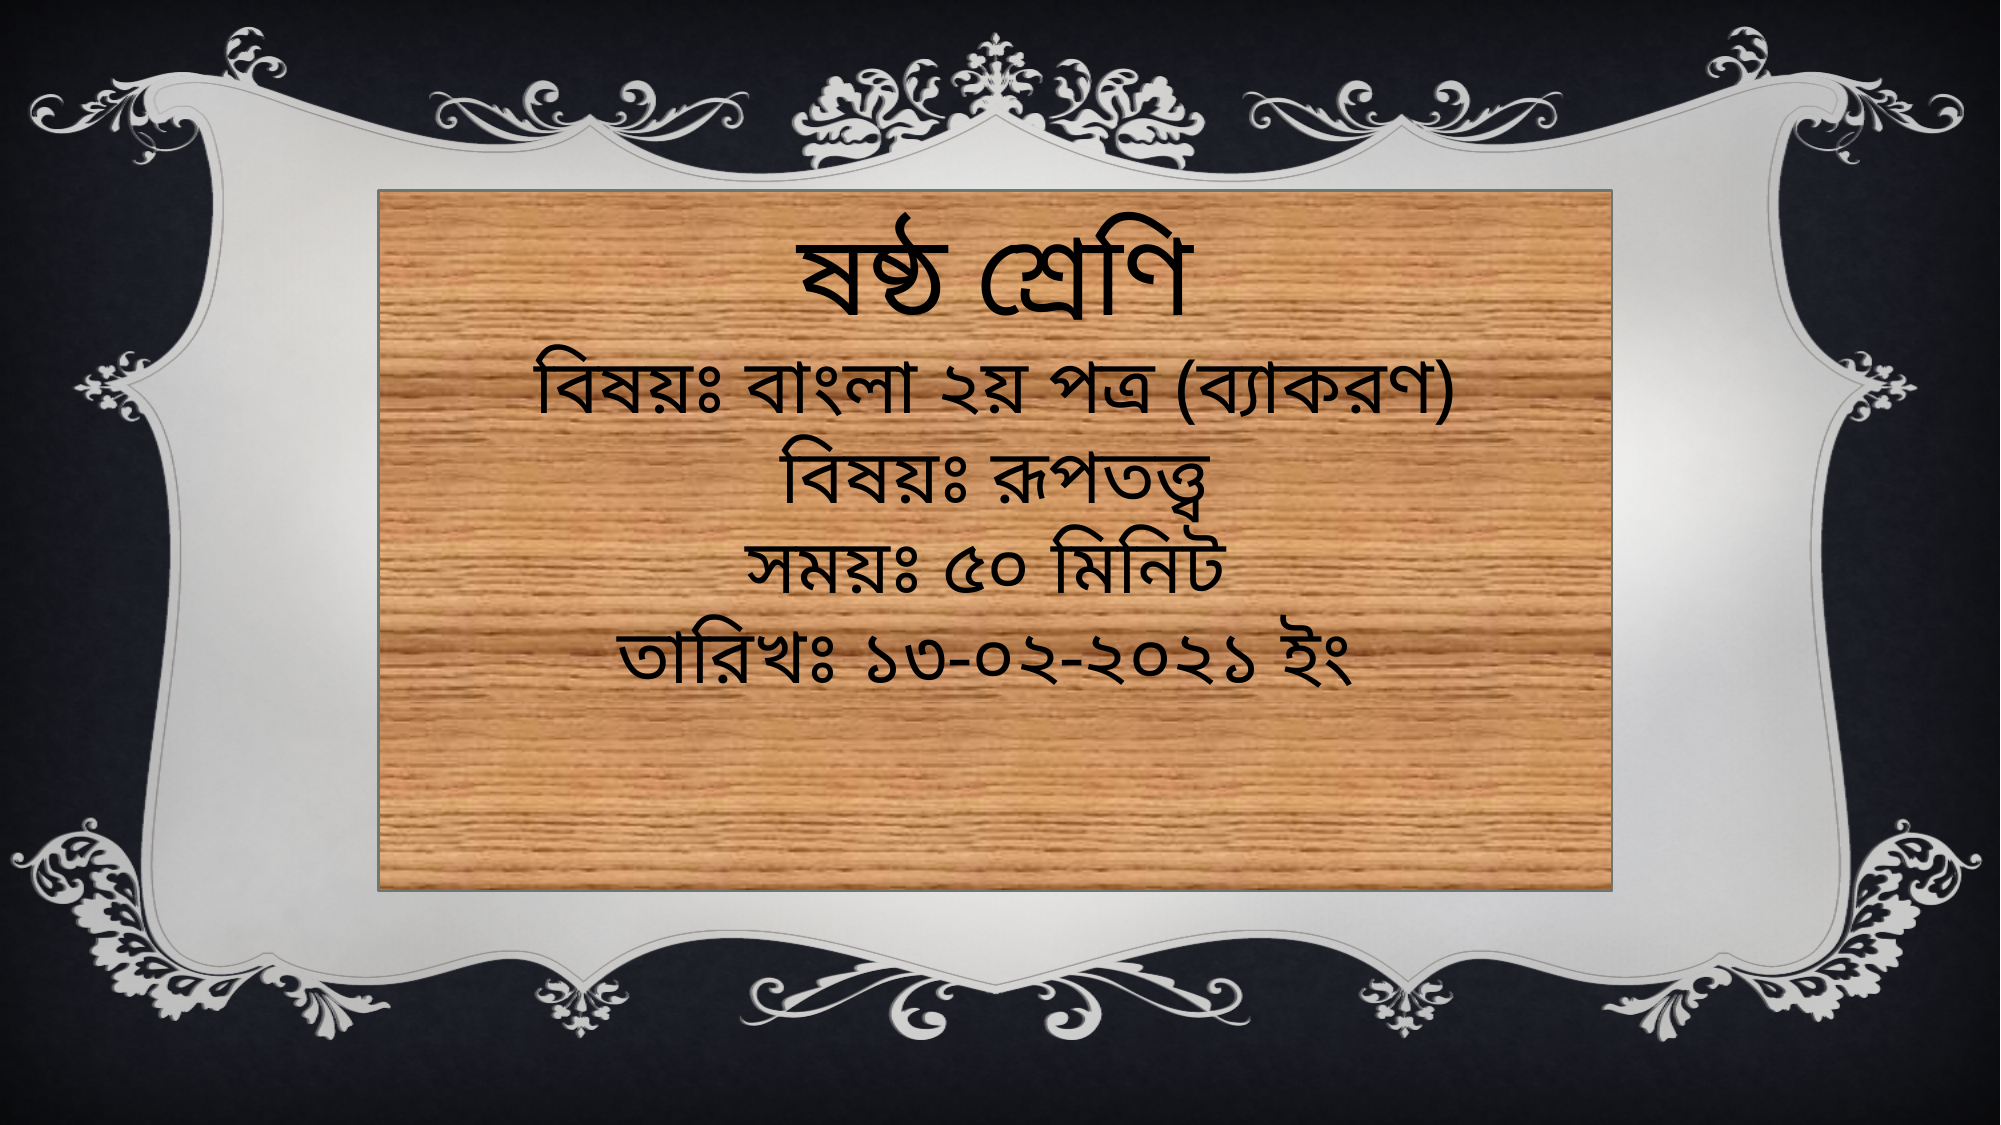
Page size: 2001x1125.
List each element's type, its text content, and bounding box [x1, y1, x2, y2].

text_box ষষ্ঠ শ্রেণি বিষয়ঃ বাংলা ২য় পত্র (ব্যাকরণ) বিষয়ঃ রূপতত্ত্ব সময়ঃ ৫০ মিনিট তারিখঃ ১৩-০২-২০২১ ইং [377, 189, 1613, 892]
picture [0, 0, 2000, 1125]
